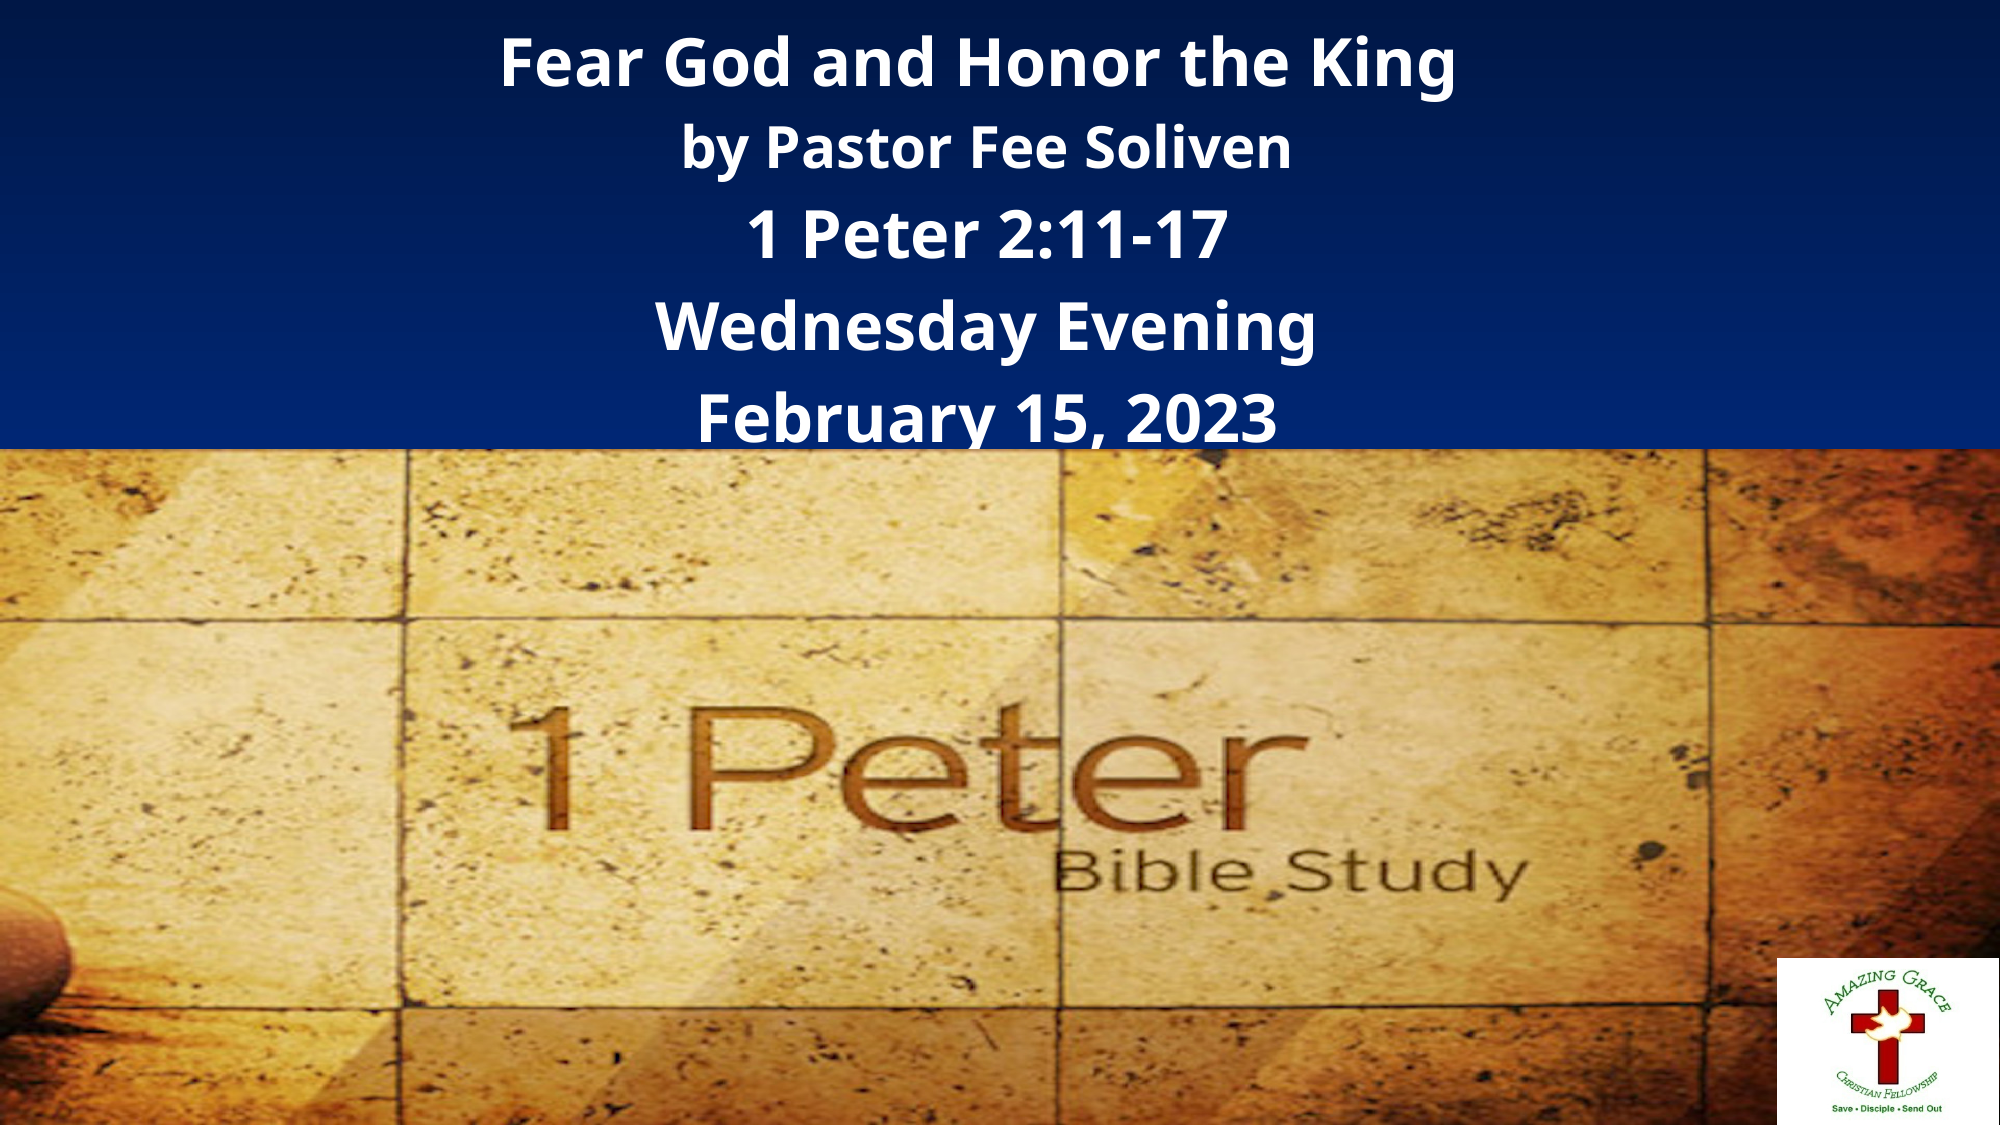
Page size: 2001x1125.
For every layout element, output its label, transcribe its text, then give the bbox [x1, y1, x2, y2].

text_box Fear God and Honor the King by Pastor Fee Soliven 1 Peter 2:11-17 Wednesday Evening February 15, 2023 [37, 0, 1938, 313]
picture [0, 449, 2000, 1125]
